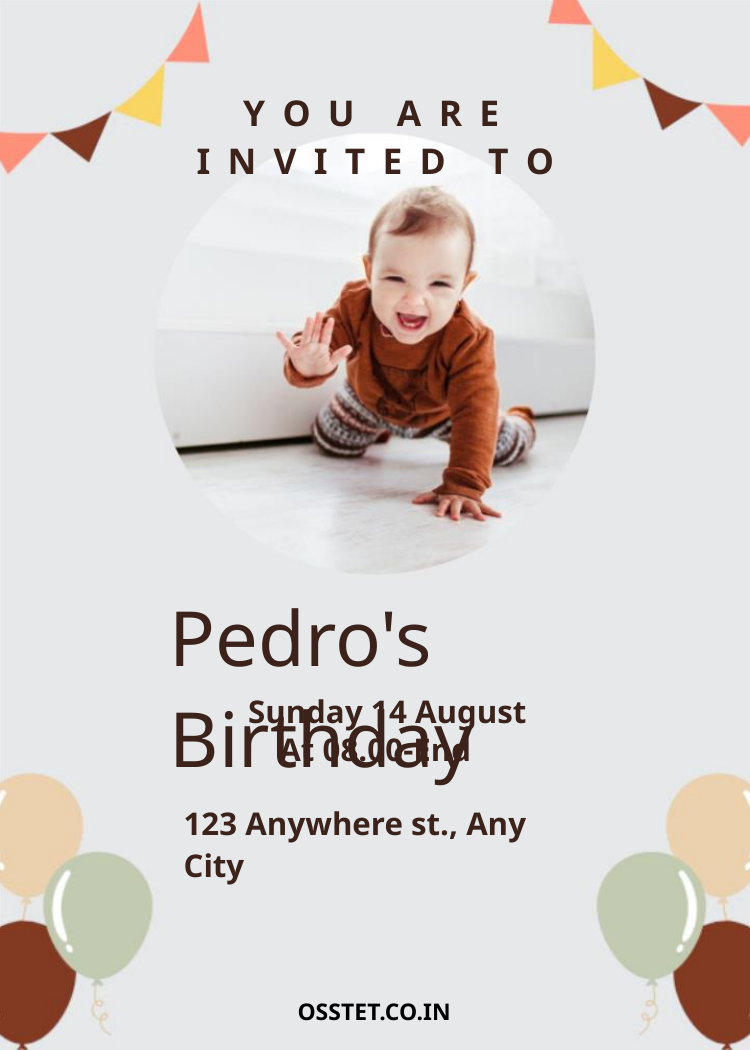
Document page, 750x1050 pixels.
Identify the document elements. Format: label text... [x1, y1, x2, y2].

text_box Pedro's Birthday [169, 581, 608, 783]
text_box Sunday 14 August At 08.00-End [248, 687, 527, 768]
text_box [0, 0, 750, 1050]
text_box Y O U A R E I N V I T E D T O [196, 85, 562, 182]
text_box 123 Anywhere st., Any City [183, 799, 592, 885]
text_box OSSTET.CO.IN [297, 993, 478, 1025]
